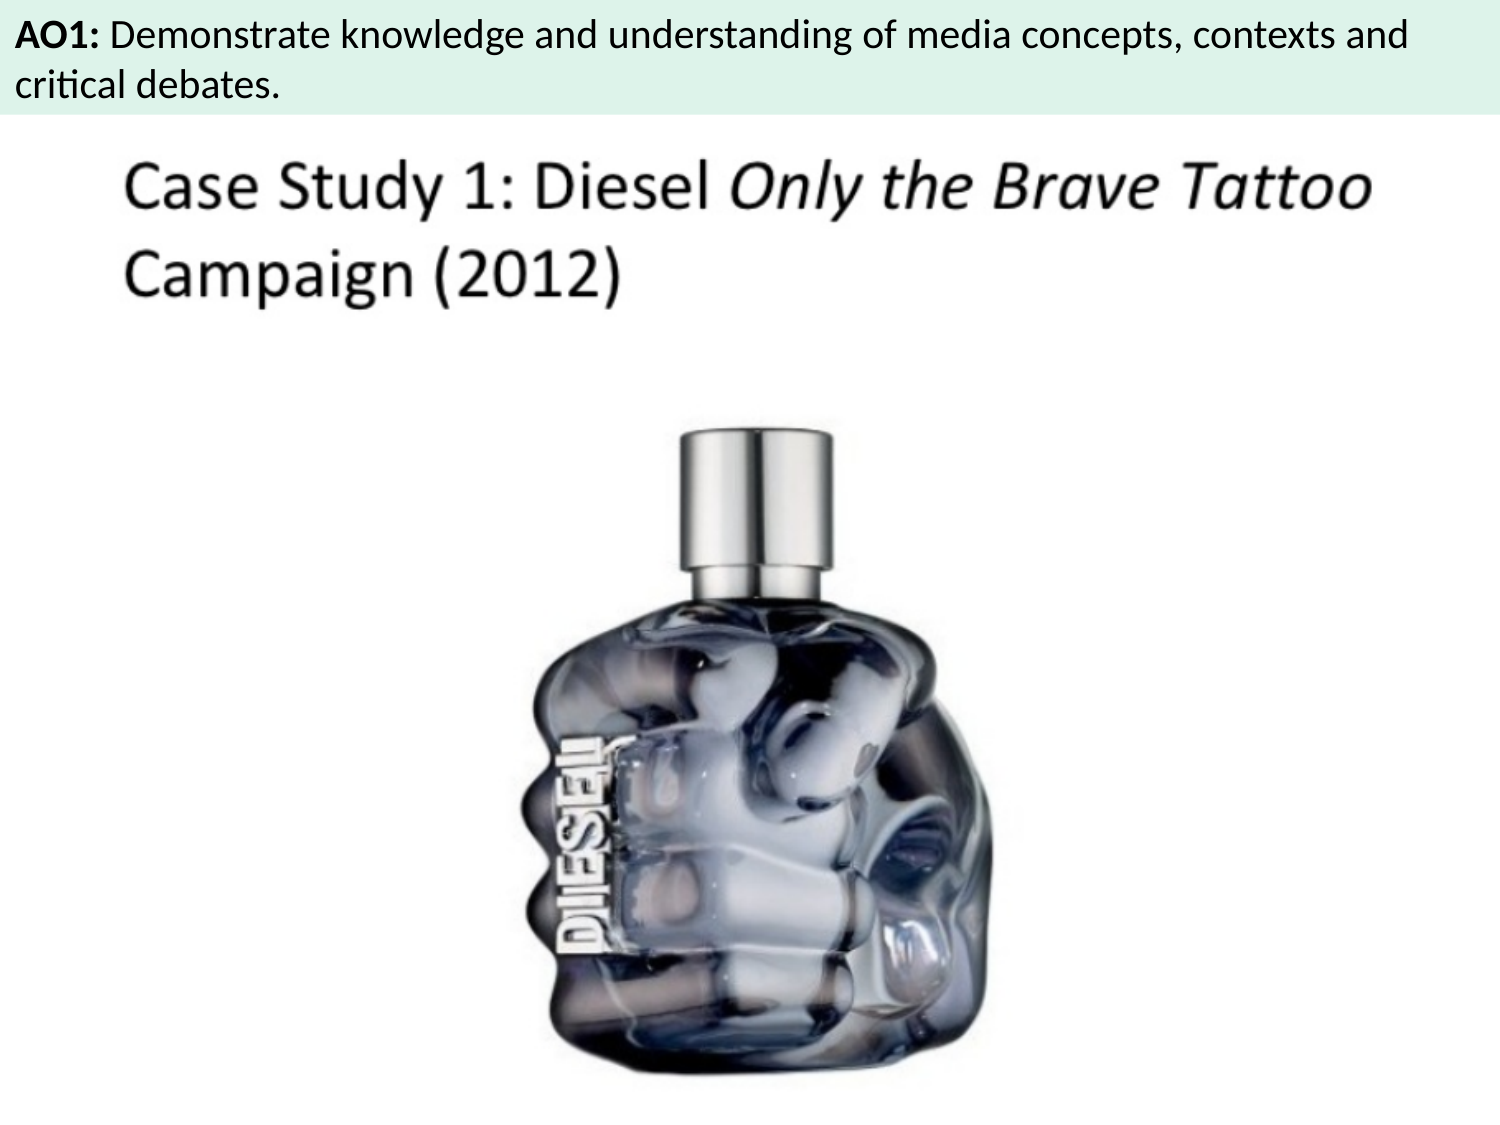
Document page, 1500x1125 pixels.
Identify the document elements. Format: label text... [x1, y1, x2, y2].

picture [76, 96, 1424, 1125]
text_box AO1: Demonstrate knowledge and understanding of media concepts, contexts and critical debates. [0, 0, 1500, 115]
